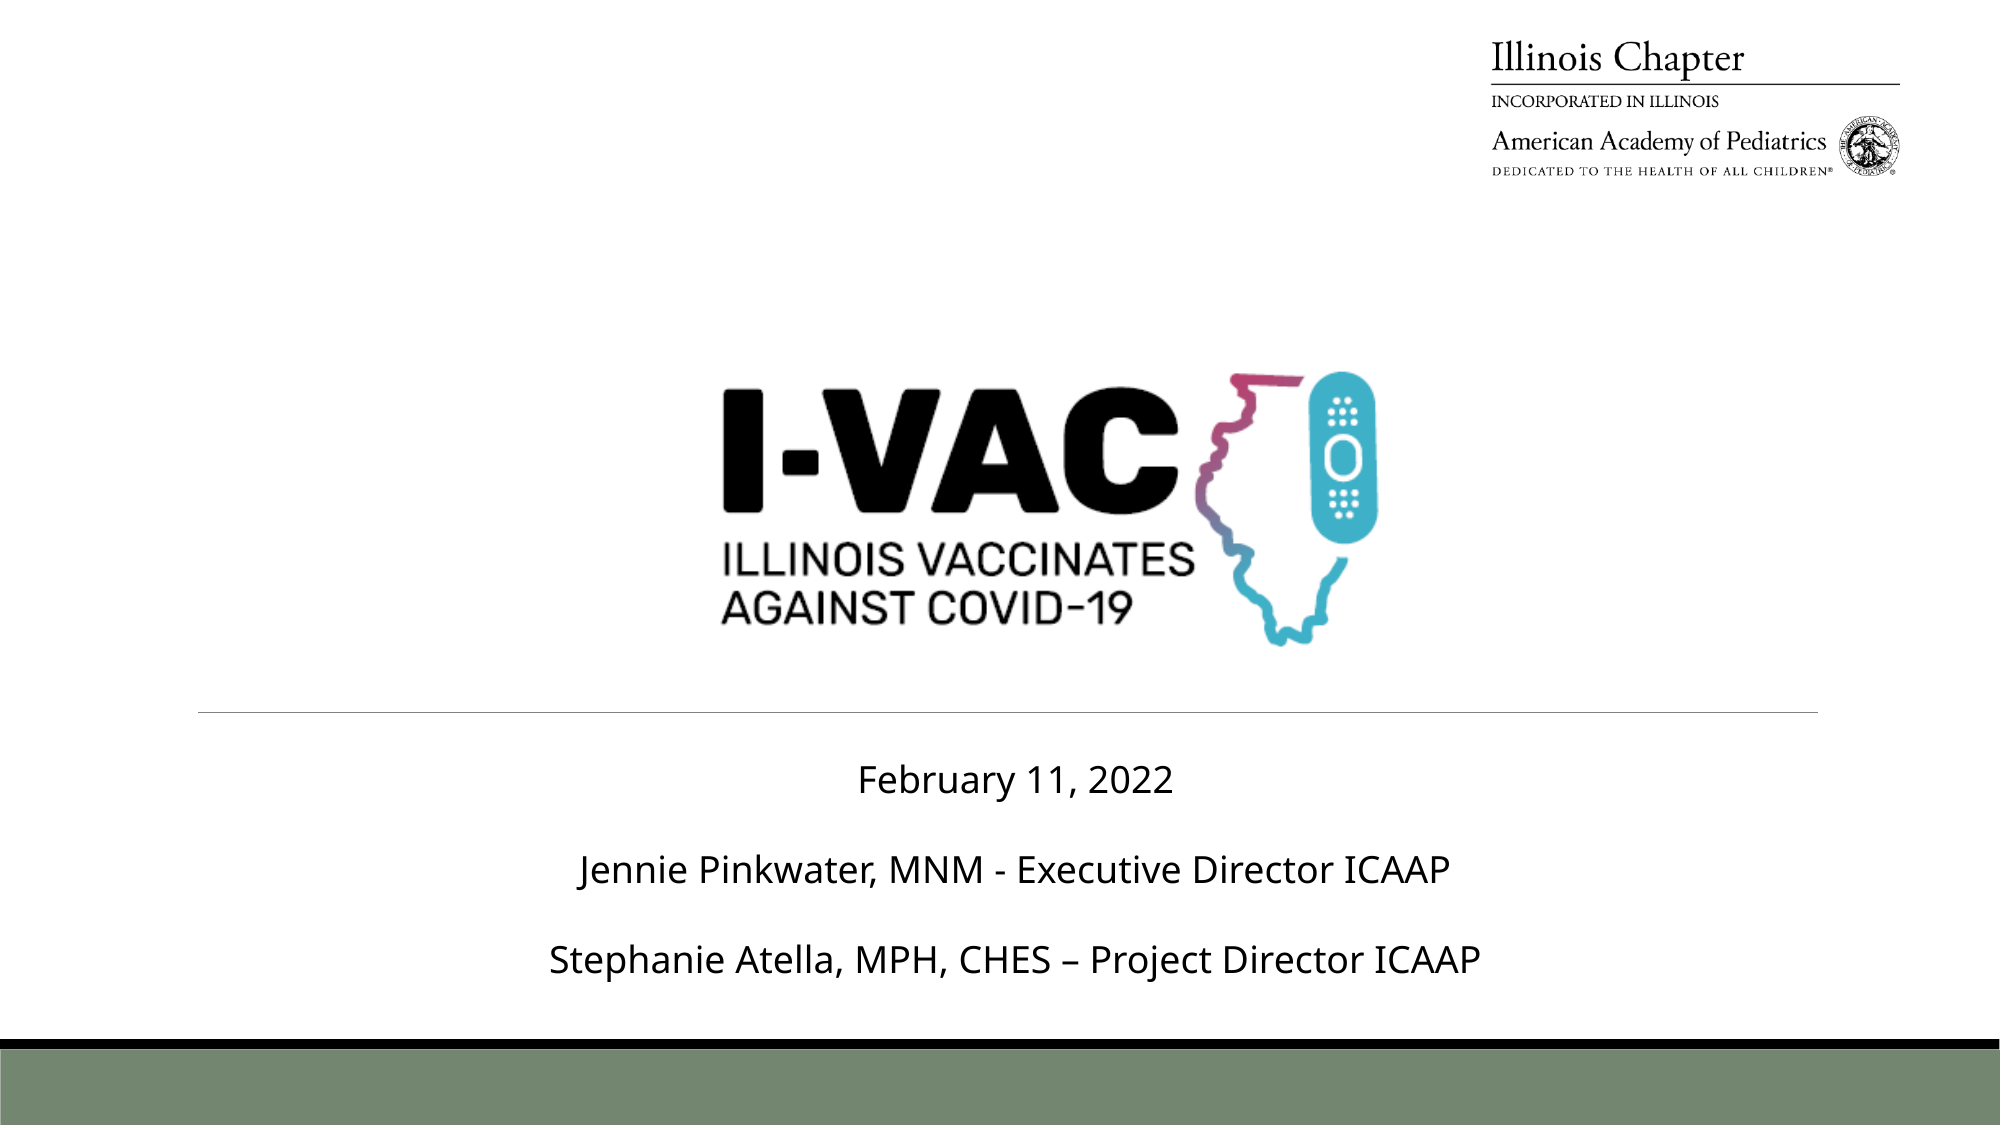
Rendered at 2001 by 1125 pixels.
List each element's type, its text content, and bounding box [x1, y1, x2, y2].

picture [1490, 35, 1900, 177]
text_box February 11, 2022 Jennie Pinkwater, MNM - Executive Director ICAAP Stephanie Atella, MPH, CHES – Project Director ICAAP [515, 748, 1516, 1034]
picture [666, 322, 1418, 691]
